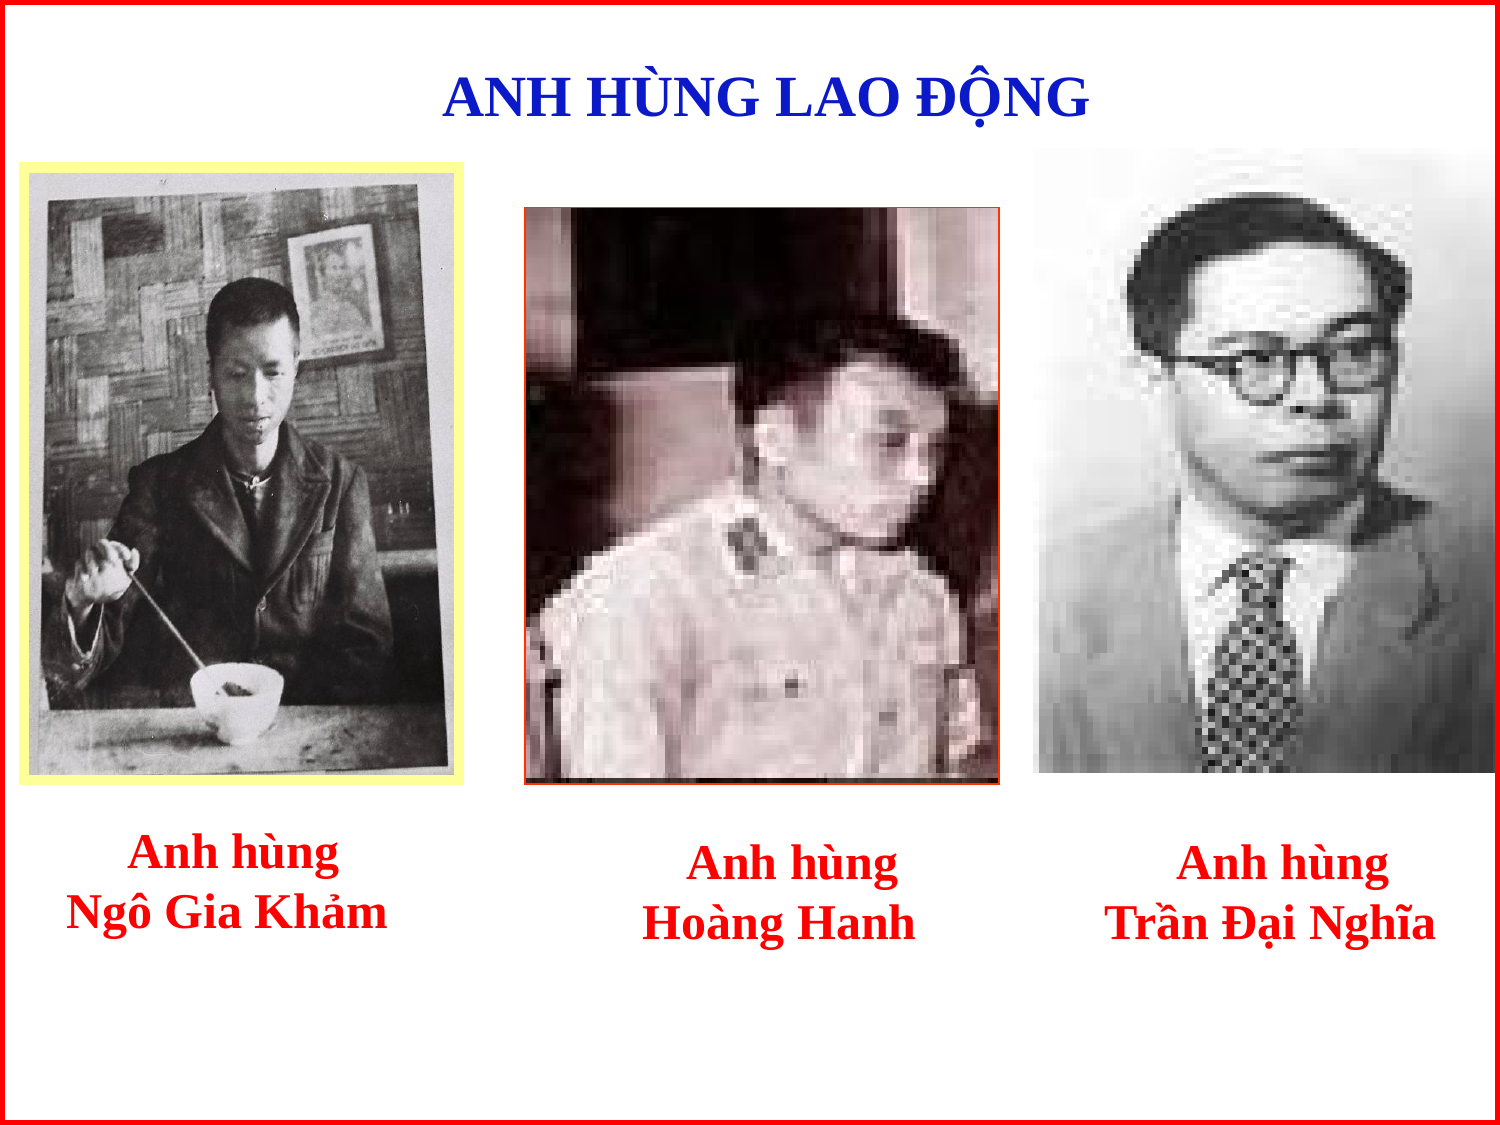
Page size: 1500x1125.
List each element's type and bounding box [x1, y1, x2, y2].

list [1033, 148, 1500, 773]
picture [525, 207, 999, 784]
picture [29, 172, 454, 776]
text_box [0, 0, 1500, 1125]
